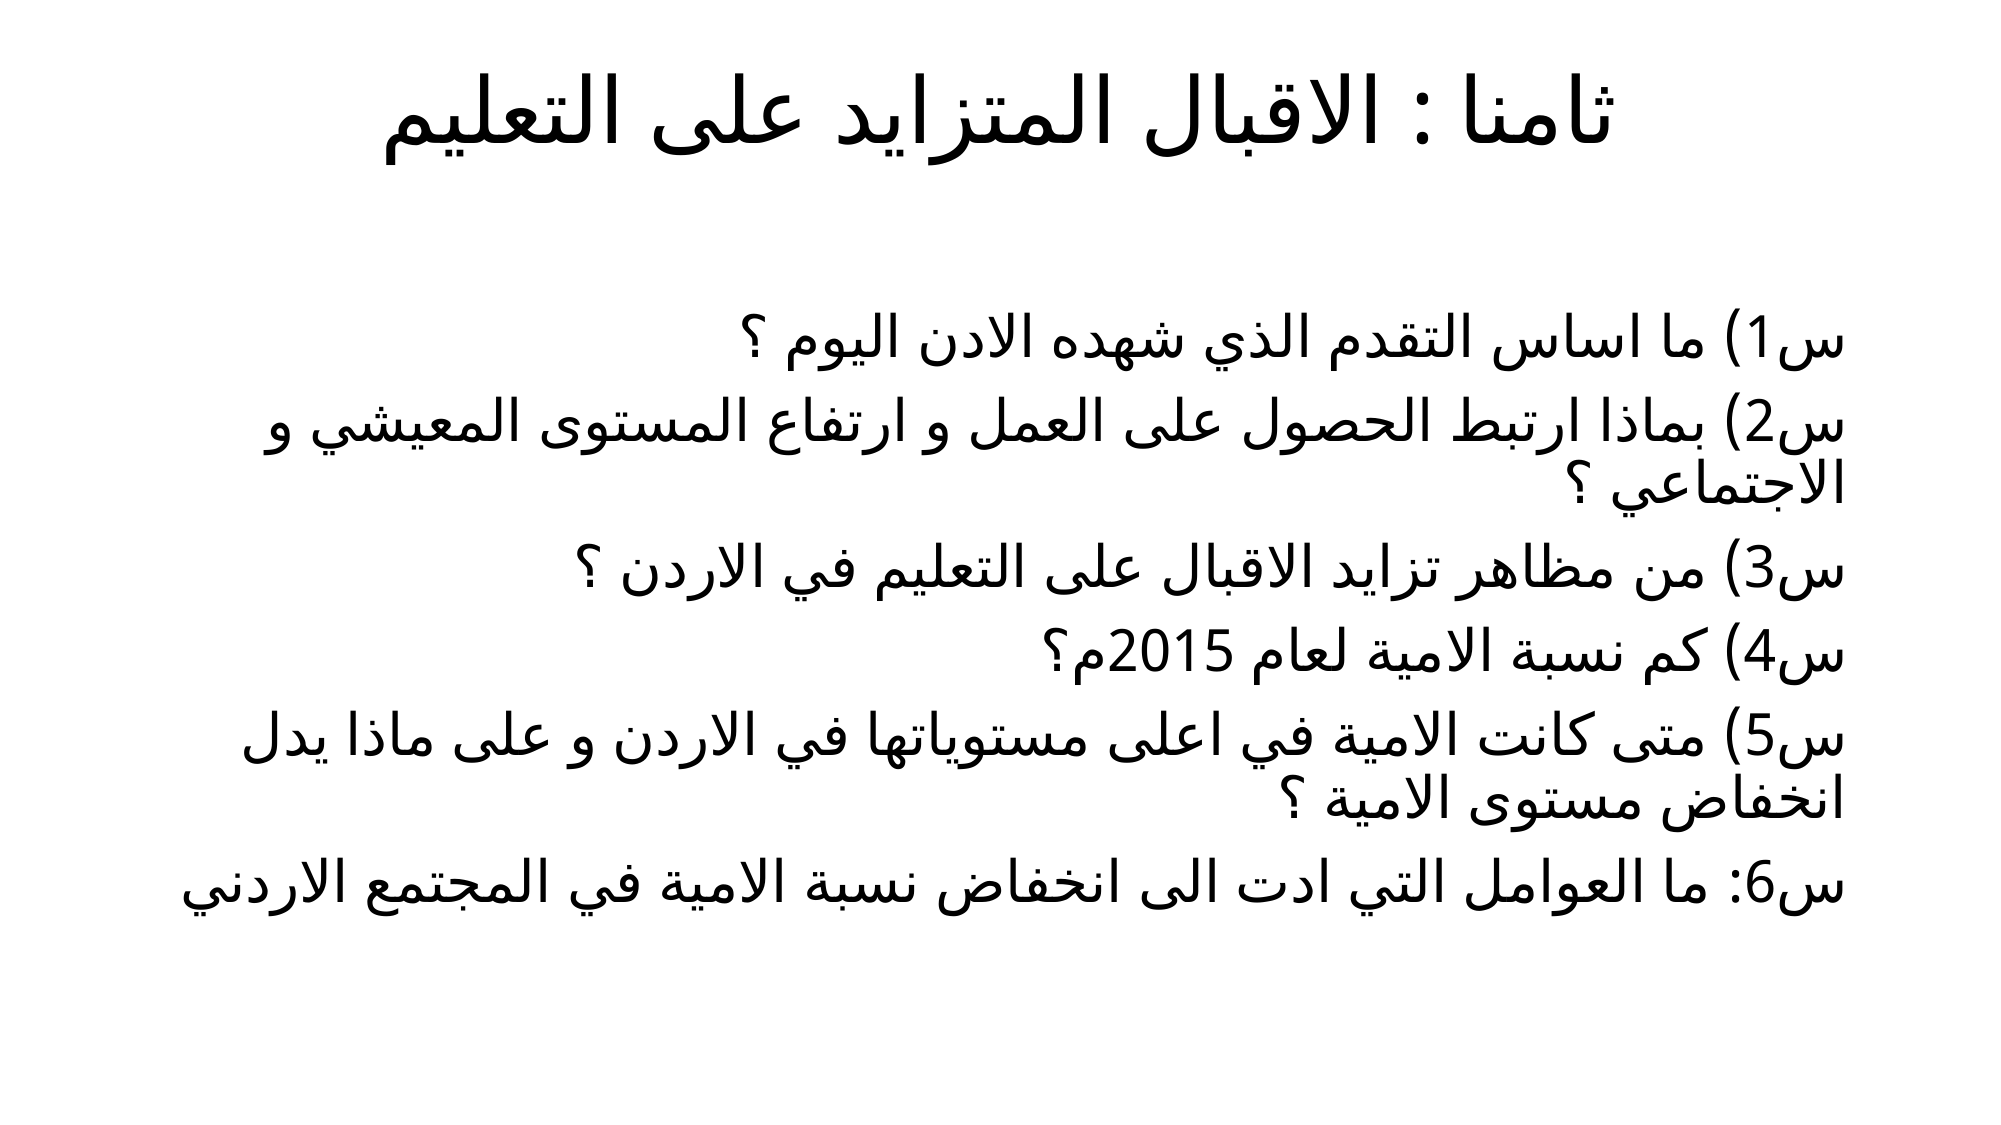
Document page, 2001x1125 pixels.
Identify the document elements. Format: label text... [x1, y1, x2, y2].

title ثامنا : الاقبال المتزايد على التعليم [137, 59, 1863, 278]
list س1) ما اساس التقدم الذي شهده الادن اليوم ؟ س2) بماذا ارتبط الحصول على العمل و ارتفاع المستوى المعيشي و الاجتماعي ؟ س3) من مظاهر تزايد الاقبال على التعليم في الاردن ؟ س4) كم نسبة الامية لعام 2015م؟ س5) متى كانت الامية في اعلى مستوياتها في الاردن و على ماذا يدل انخفاض مستوى الامية ؟ س6: ما العوامل التي ادت الى انخفاض نسبة الامية في المجتمع الاردني [137, 299, 1863, 1014]
